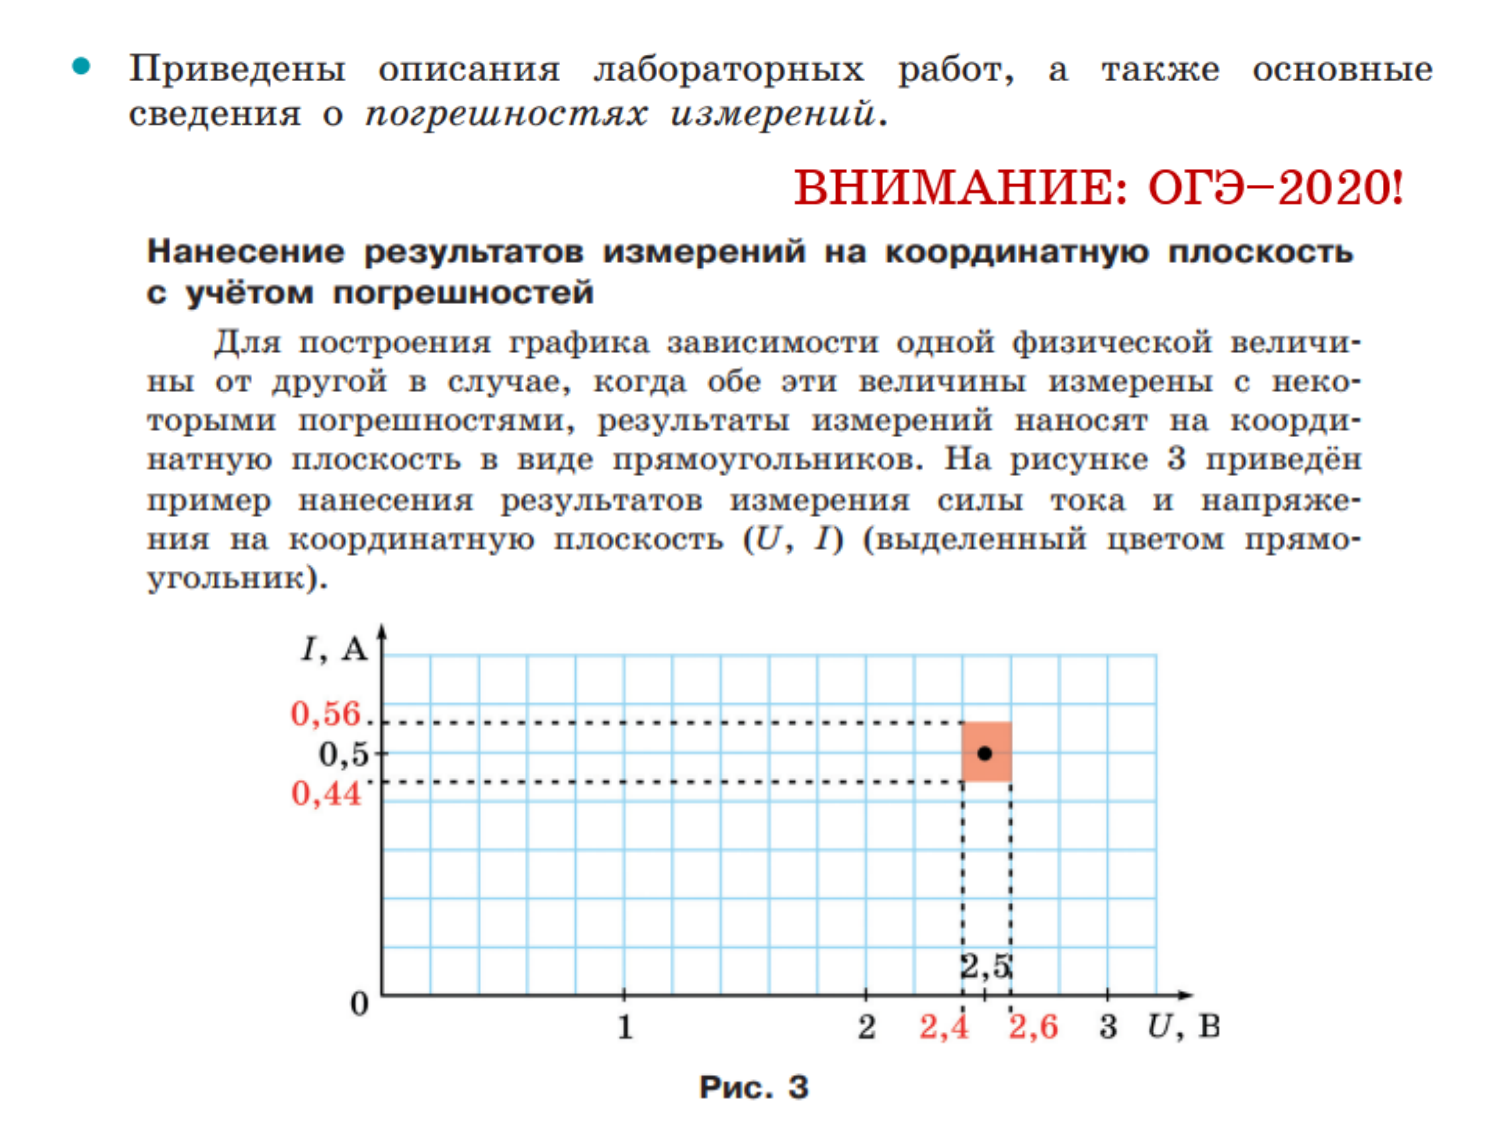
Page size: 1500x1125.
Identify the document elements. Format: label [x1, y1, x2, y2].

picture [778, 154, 1418, 225]
picture [58, 46, 1442, 146]
picture [123, 226, 1377, 1113]
